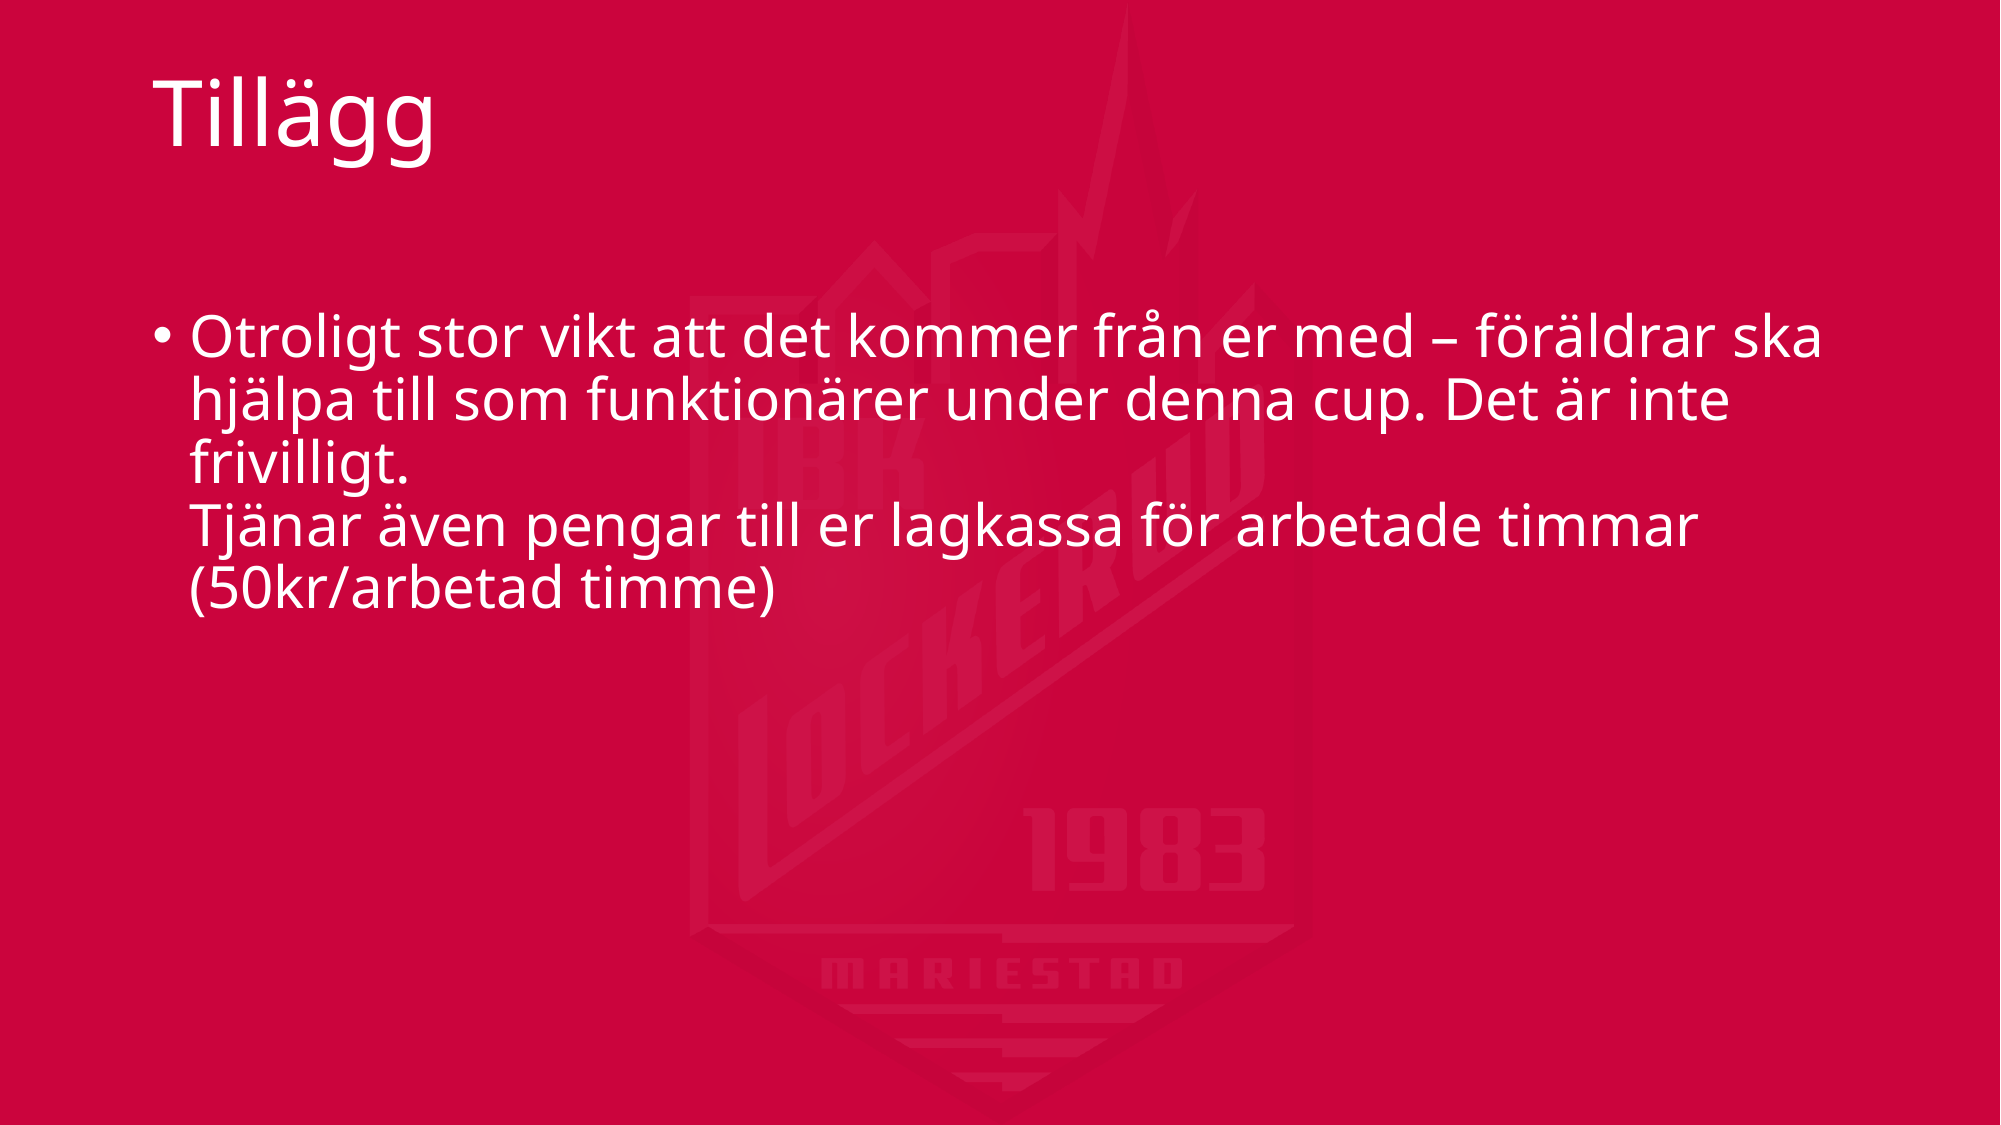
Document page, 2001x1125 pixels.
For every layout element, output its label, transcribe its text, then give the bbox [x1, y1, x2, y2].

title Tillägg [137, 59, 1863, 278]
list Otroligt stor vikt att det kommer från er med – föräldrar ska hjälpa till som funktionärer under denna cup. Det är inte frivilligt. Tjänar även pengar till er lagkassa för arbetade timmar (50kr/arbetad timme) [137, 299, 1863, 1014]
